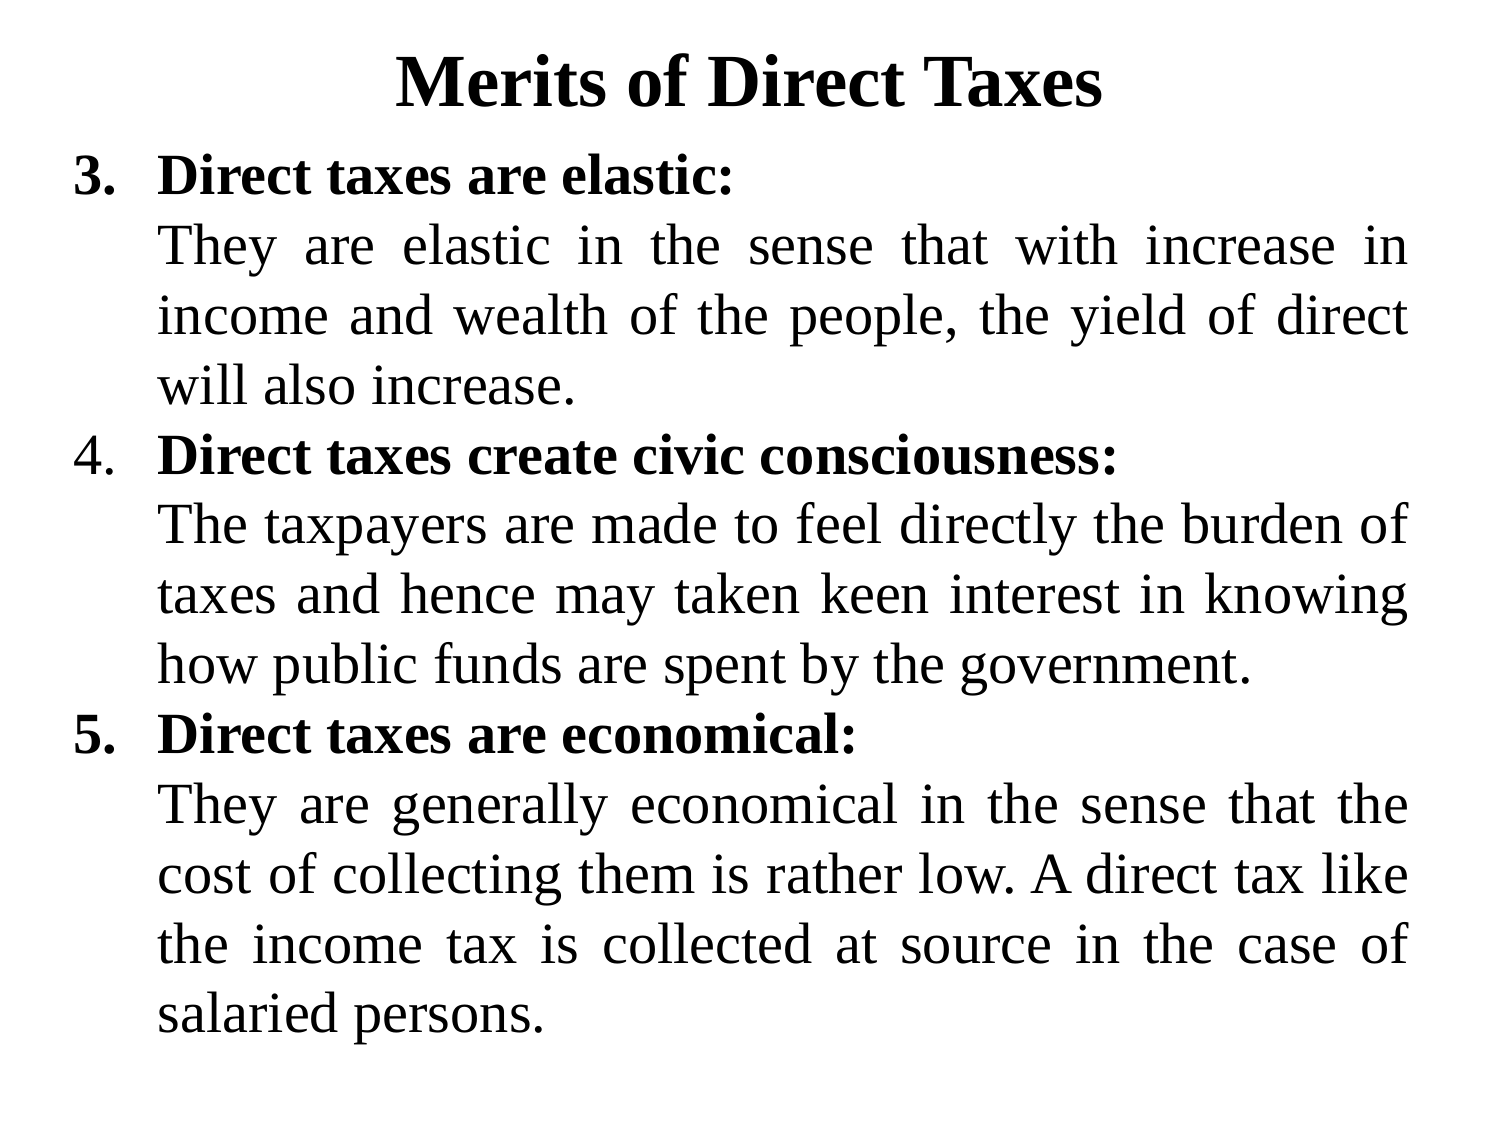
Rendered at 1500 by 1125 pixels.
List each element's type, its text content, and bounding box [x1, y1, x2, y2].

list Direct taxes are elastic: They are elastic in the sense that with increase in income and wealth of the people, the yield of direct will also increase. 4. Direct taxes create civic consciousness: The taxpayers are made to feel directly the burden of taxes and hence may taken keen interest in knowing how public funds are spent by the government. Direct taxes are economical: They are generally economical in the sense that the cost of collecting them is rather low. A direct tax like the income tax is collected at source in the case of salaried persons. [58, 128, 1425, 1079]
title Merits of Direct Taxes [75, 23, 1425, 128]
